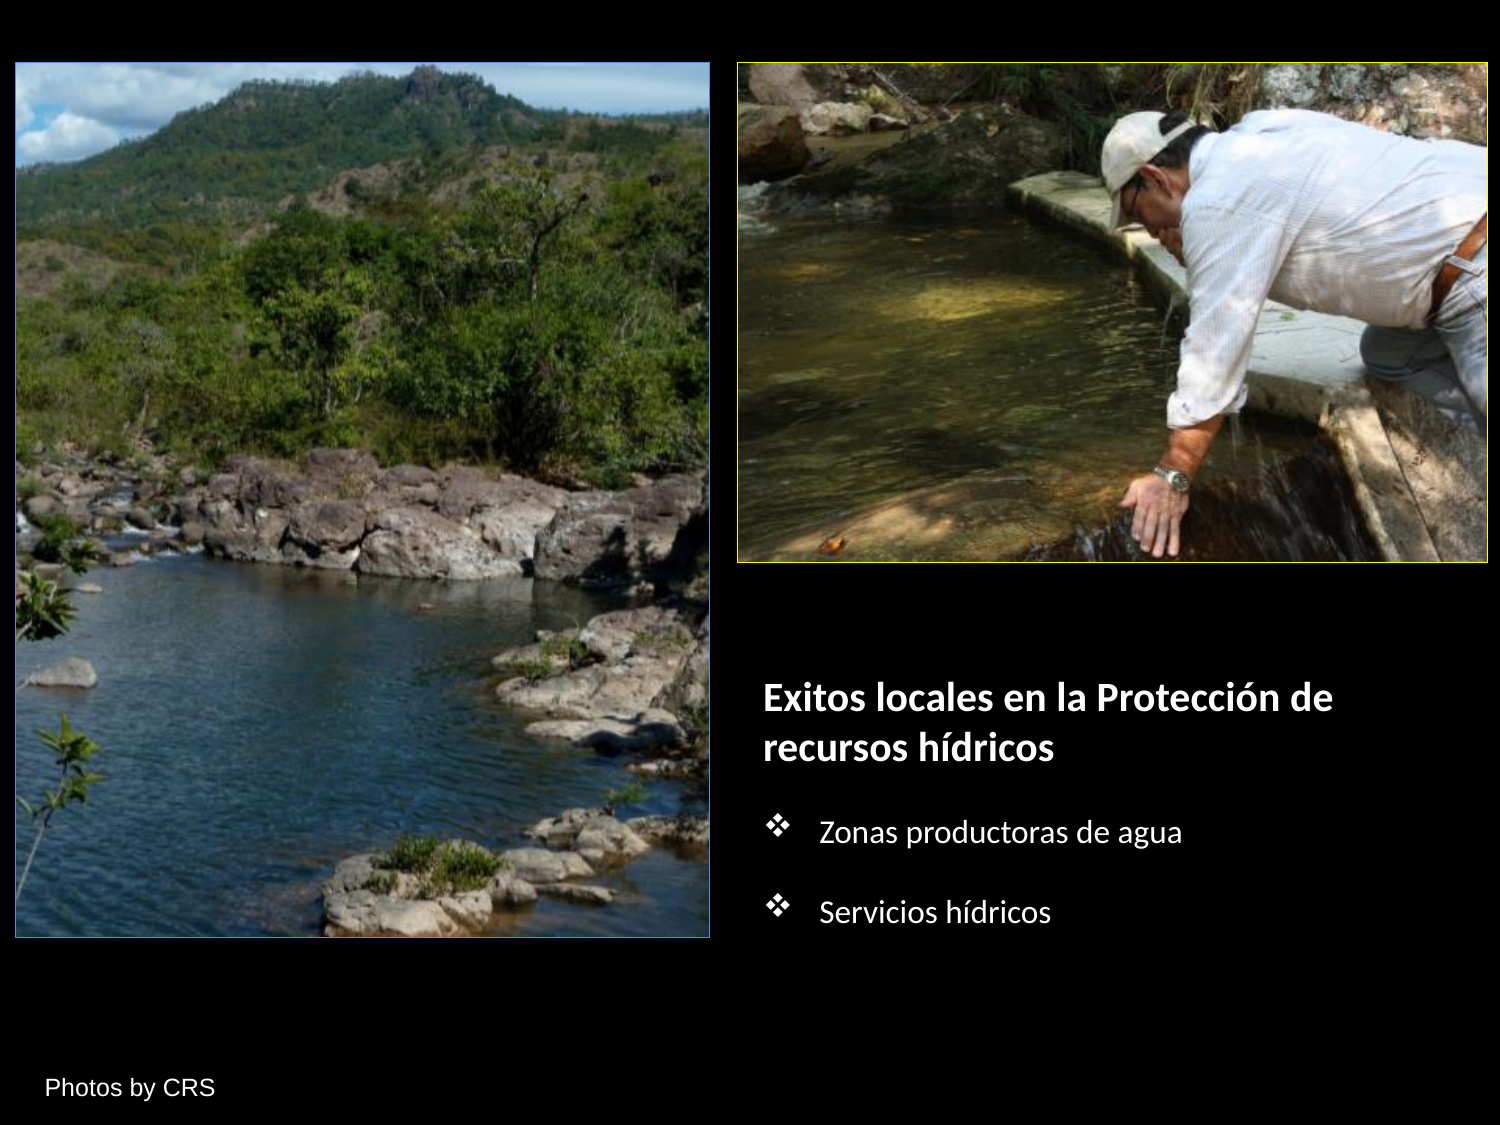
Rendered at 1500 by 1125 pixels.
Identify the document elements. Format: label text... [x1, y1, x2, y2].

picture [737, 62, 1488, 563]
text_box Exitos locales en la Protección de recursos hídricos Zonas productoras de agua Servicios hídricos [748, 662, 1400, 938]
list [15, 62, 710, 938]
text_box Photos by CRS [29, 1064, 550, 1109]
